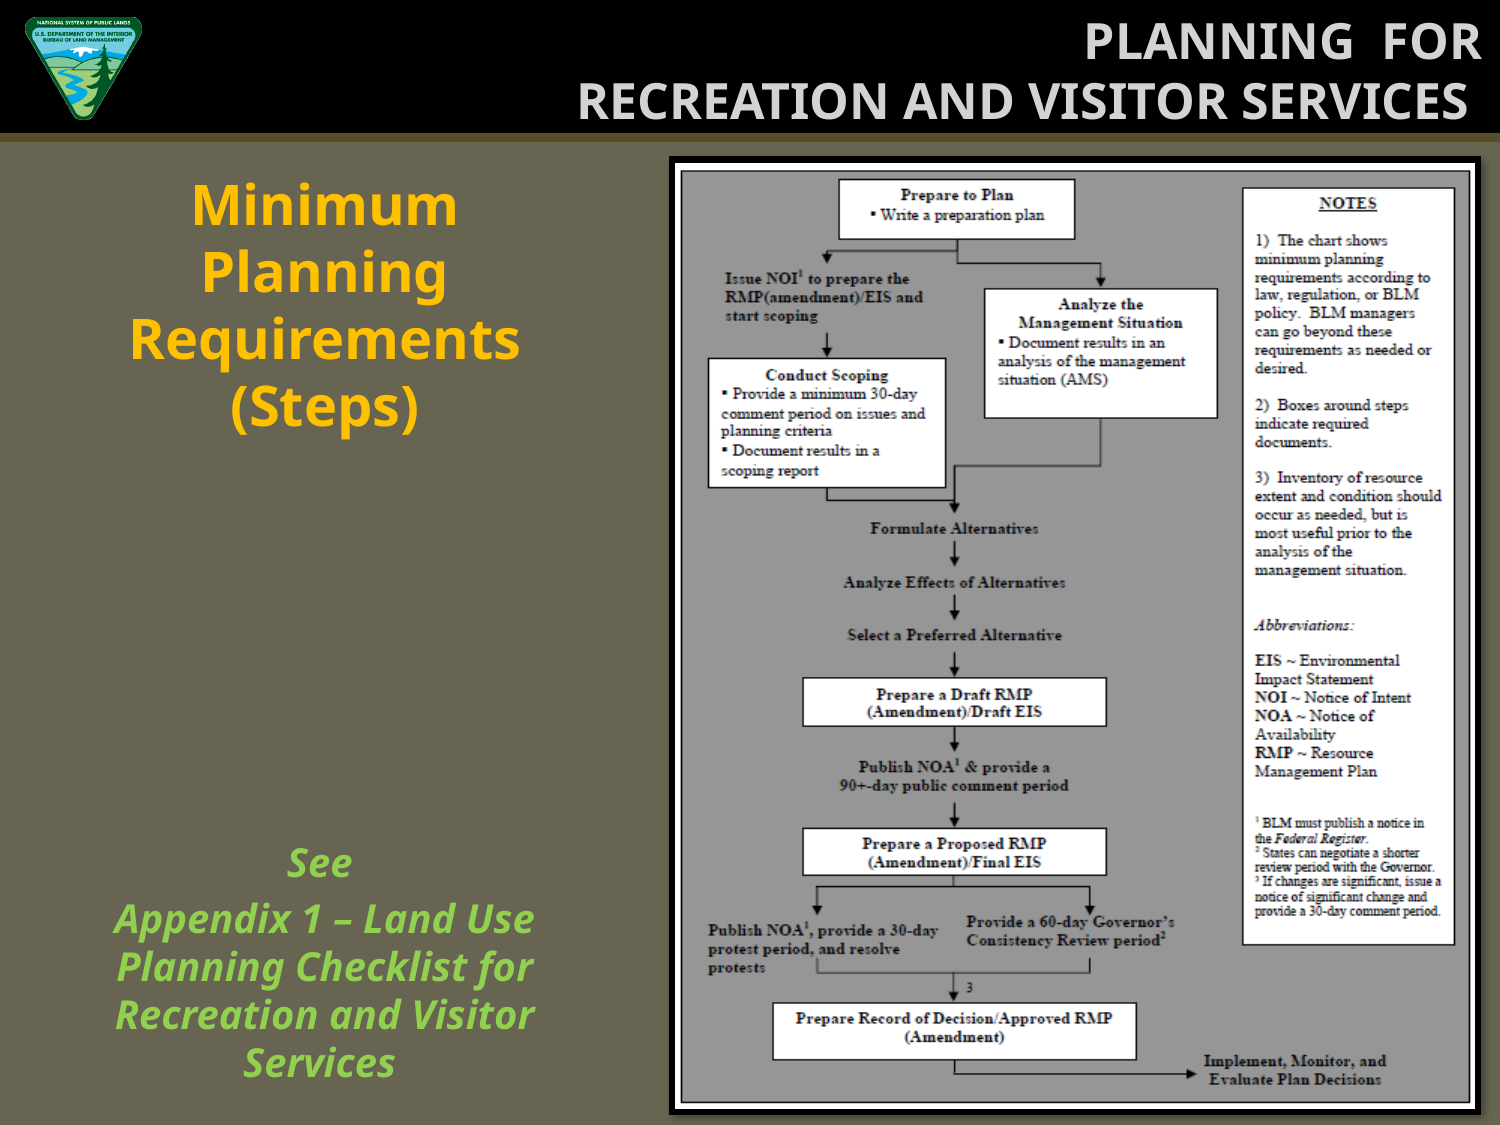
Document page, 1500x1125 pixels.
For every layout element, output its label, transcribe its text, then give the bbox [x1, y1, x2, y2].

picture [674, 162, 1476, 1109]
subtitle Minimum Planning Requirements (Steps) See Appendix 1 – Land Use Planning Checklist for Recreation and Visitor Services [50, 162, 600, 1100]
title PLANNING FOR RECREATION AND VISITOR SERVICES [287, 0, 1490, 130]
text_box [0, 0, 1500, 133]
picture [24, 17, 142, 121]
